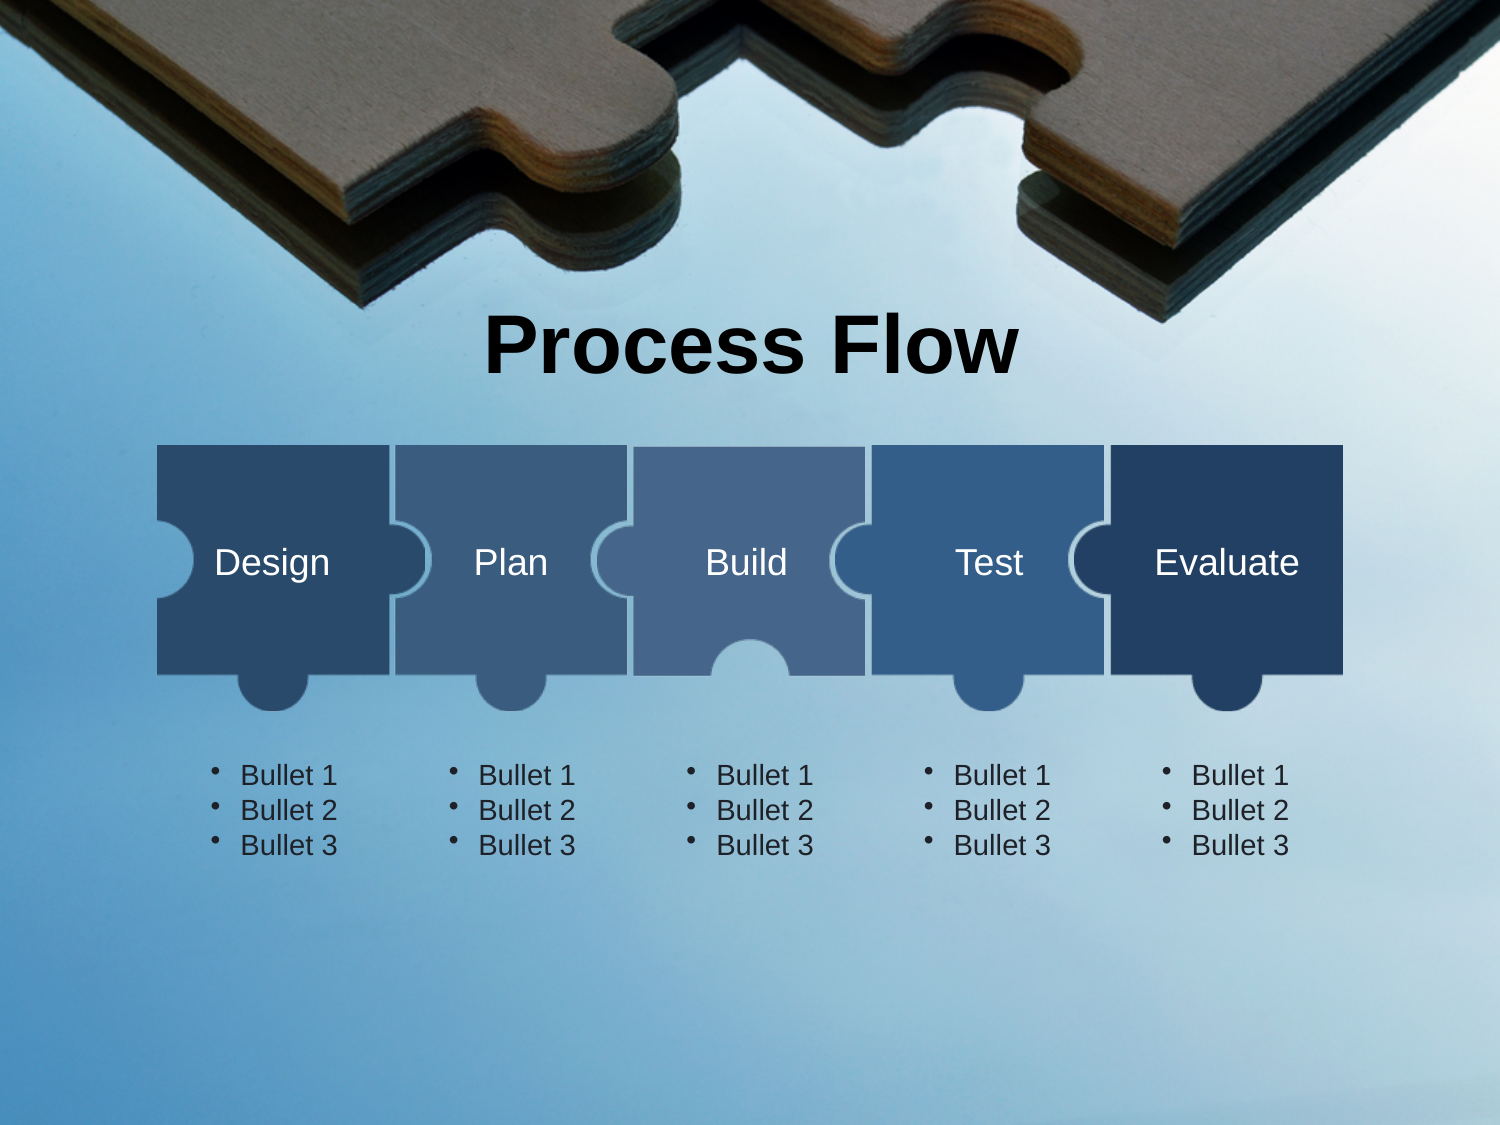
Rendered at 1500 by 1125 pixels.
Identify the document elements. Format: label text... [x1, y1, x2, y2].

title Process Flow [76, 246, 1427, 434]
text_box Bullet 1 Bullet 2 Bullet 3 [161, 749, 388, 993]
text_box Bullet 1 Bullet 2 Bullet 3 [637, 749, 863, 993]
text_box Bullet 1 Bullet 2 Bullet 3 [399, 749, 626, 993]
text_box Bullet 1 Bullet 2 Bullet 3 [874, 749, 1101, 993]
picture [0, 0, 1500, 1125]
text_box Bullet 1 Bullet 2 Bullet 3 [1112, 749, 1339, 993]
